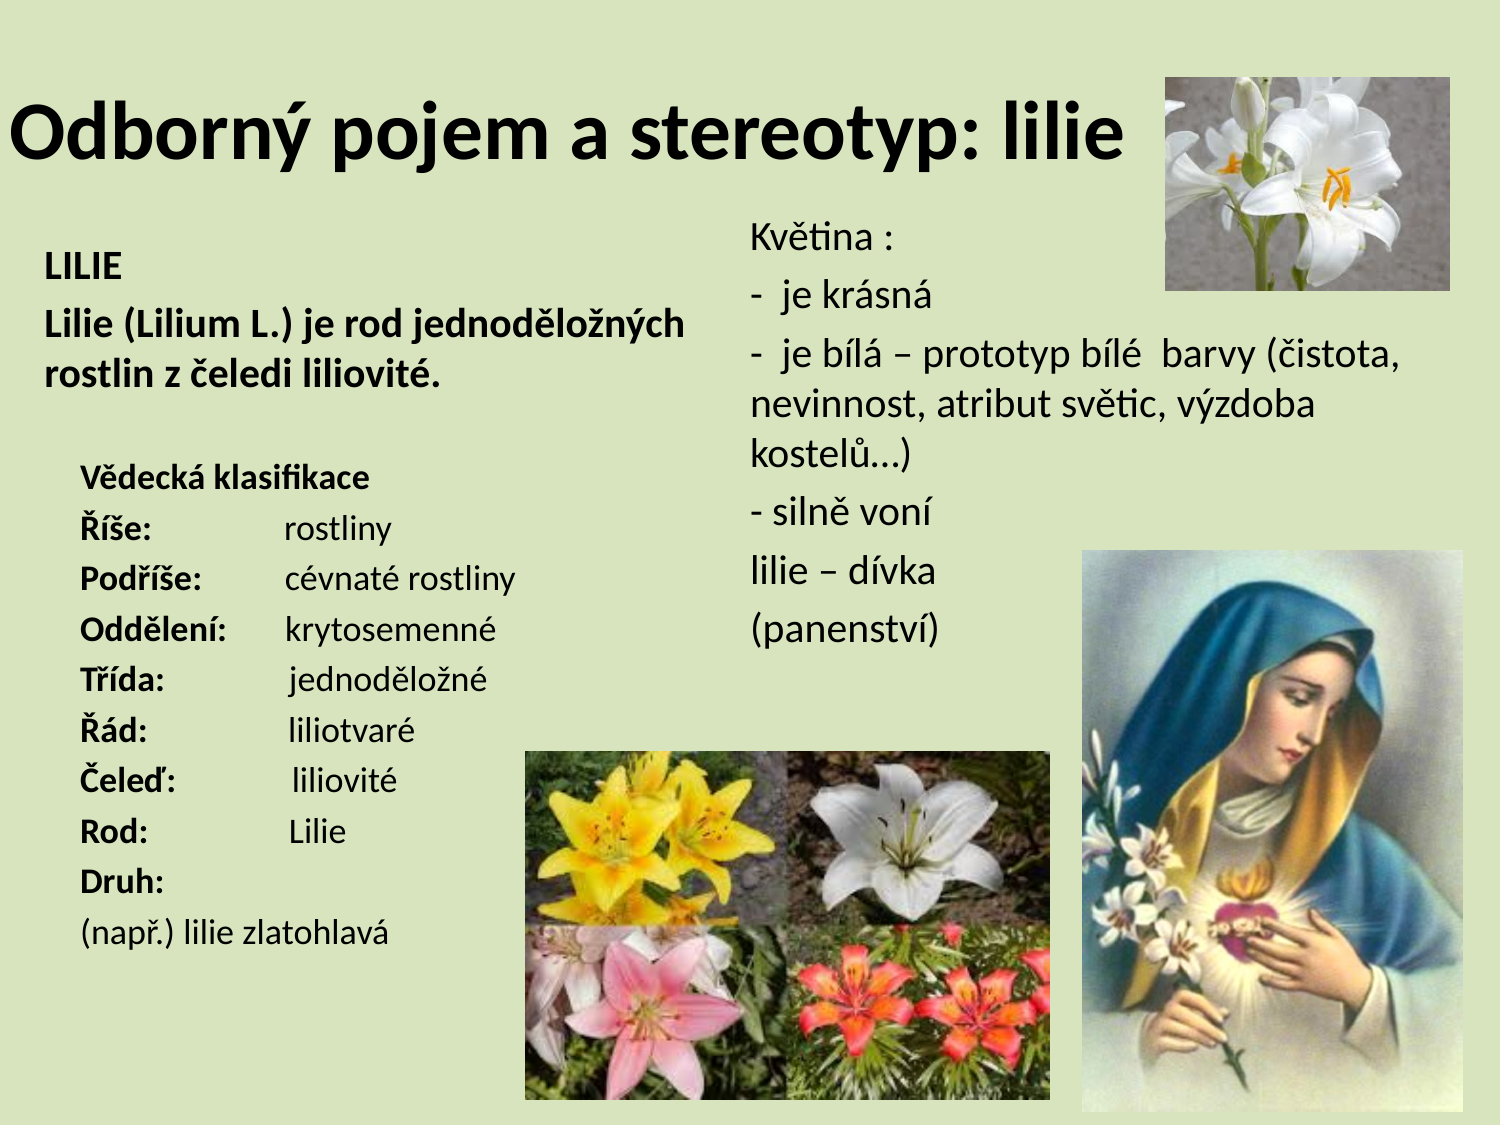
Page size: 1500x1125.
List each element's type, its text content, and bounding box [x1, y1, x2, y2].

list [1165, 77, 1450, 291]
title Odborný pojem a stereotyp: lilie [0, 30, 1367, 222]
picture [1082, 550, 1463, 1112]
picture [525, 751, 1050, 1101]
list Vědecká klasifikace Říše: rostliny Podříše: cévnaté rostliny Oddělení: krytosemenné Třída: jednoděložné Řád: liliotvaré Čeleď: liliovité Rod: Lilie Druh: (např.) lilie zlatohlavá [64, 356, 738, 1059]
list LILIE Lilie (Lilium L.) je rod jednoděložných rostlin z čeledi liliovité. [29, 77, 738, 404]
list Květina : - je krásná - je bílá – prototyp bílé barvy (čistota, nevinnost, atribut světic, výzdoba kostelů…) - silně voní lilie – dívka (panenství) [734, 503, 1456, 717]
